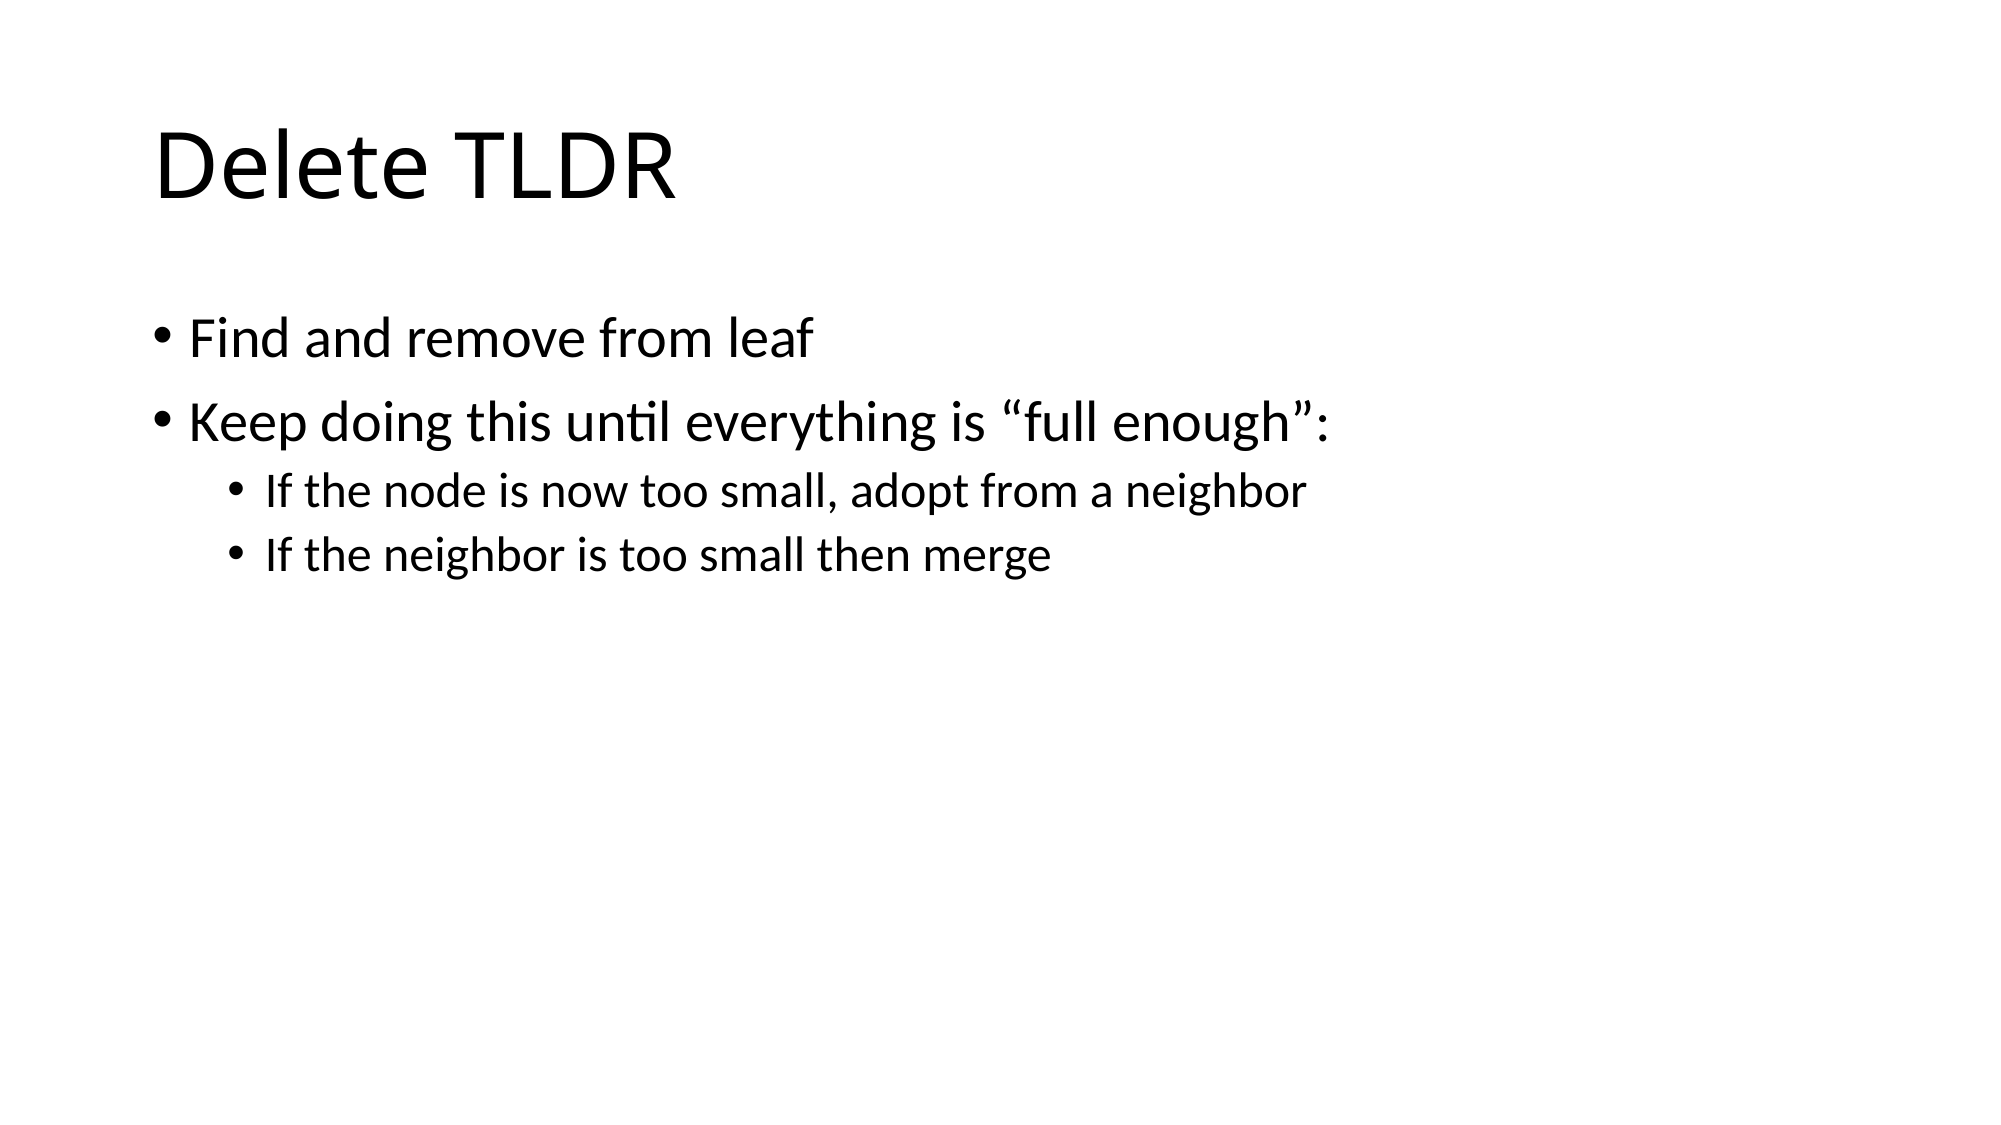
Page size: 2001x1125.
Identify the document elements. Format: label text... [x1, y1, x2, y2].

title Delete TLDR [137, 59, 1863, 278]
list Find and remove from leaf Keep doing this until everything is “full enough”: If the node is now too small, adopt from a neighbor If the neighbor is too small then merge [137, 299, 1863, 1014]
